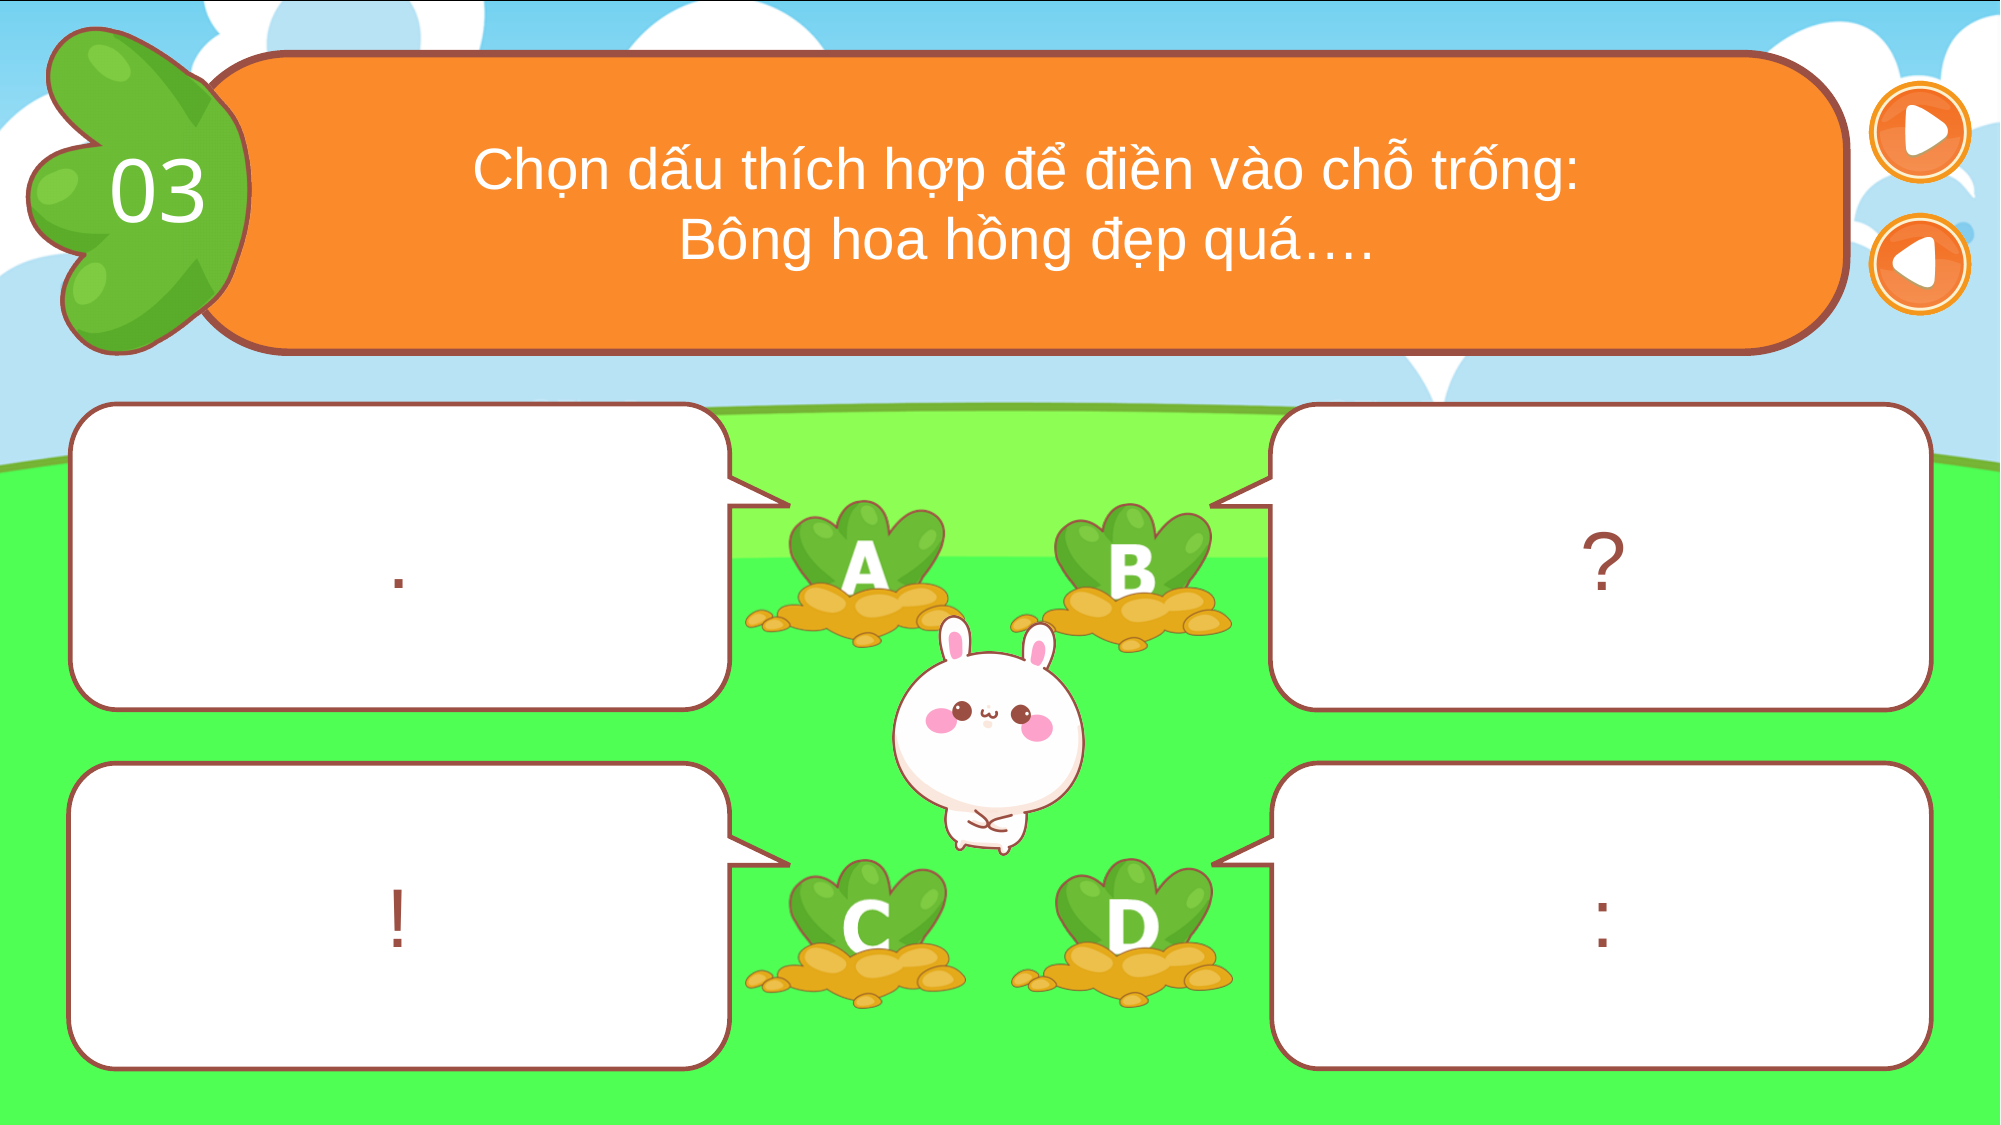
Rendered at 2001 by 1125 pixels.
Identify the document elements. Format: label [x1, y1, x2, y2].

text_box [66, 763, 790, 1069]
text_box [1210, 404, 1935, 711]
text_box [67, 403, 790, 710]
text_box [1211, 762, 1935, 1069]
text_box [25, 26, 1851, 356]
picture [0, 1, 2000, 1125]
